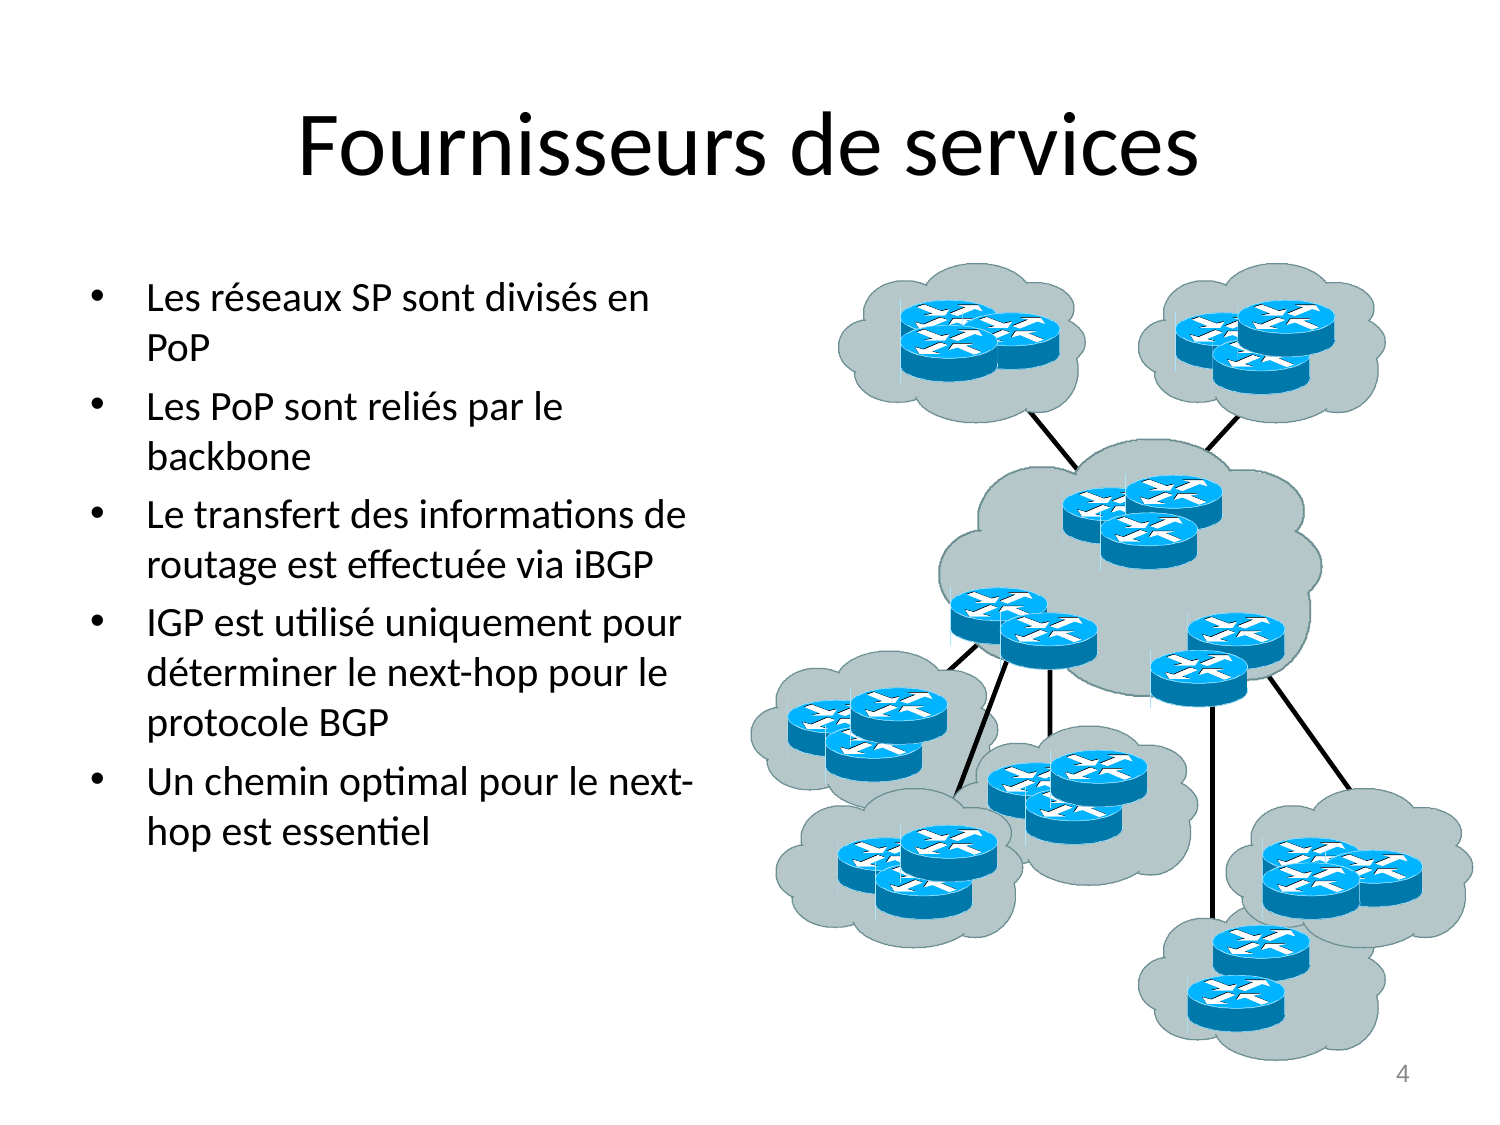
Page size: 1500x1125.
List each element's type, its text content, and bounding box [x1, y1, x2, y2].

slide_number 4 [1074, 1042, 1425, 1103]
picture [749, 437, 1326, 951]
picture [1137, 262, 1388, 426]
picture [837, 262, 1088, 426]
list Les réseaux SP sont divisés en PoP Les PoP sont reliés par le backbone Le transfert des informations de routage est effectuée via iBGP IGP est utilisé uniquement pour déterminer le next-hop pour le protocole BGP Un chemin optimal pour le next-hop est essentiel [74, 262, 738, 1006]
title Fournisseurs de services [74, 45, 1426, 233]
picture [1137, 787, 1476, 1063]
